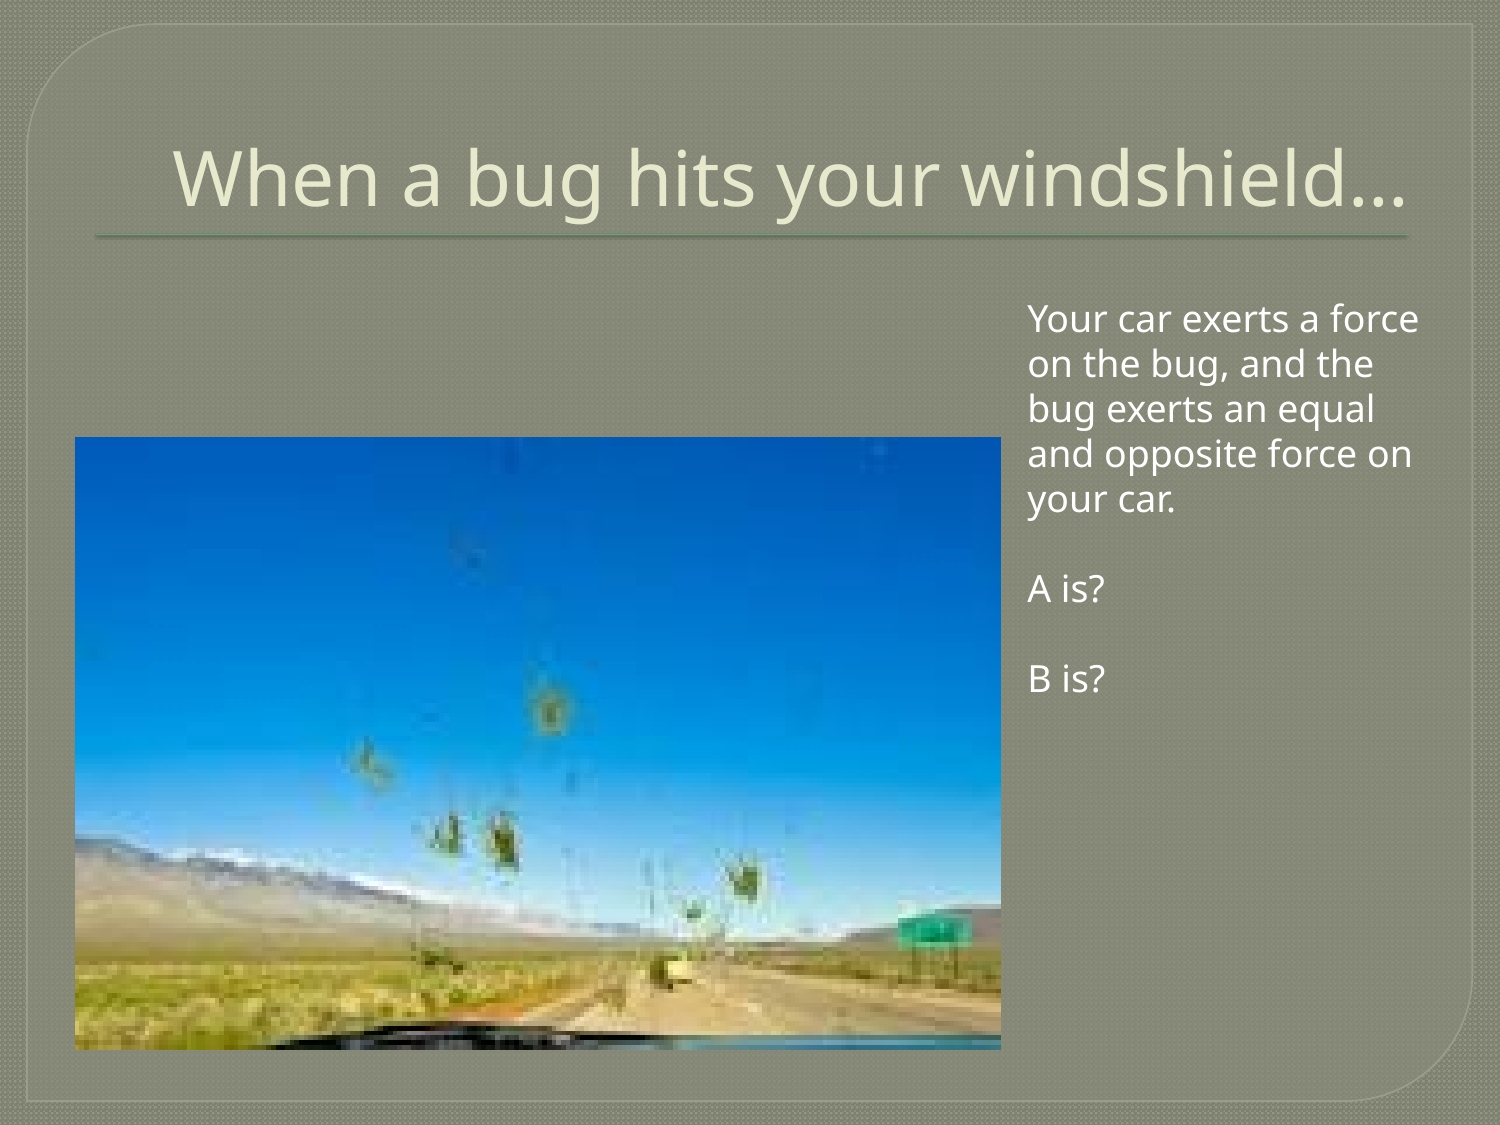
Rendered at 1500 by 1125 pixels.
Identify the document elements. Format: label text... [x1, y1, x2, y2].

title When a bug hits your windshield… [75, 41, 1425, 230]
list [74, 437, 1001, 1051]
text_box Your car exerts a force on the bug, and the bug exerts an equal and opposite force on your car. A is? B is? [1012, 287, 1438, 708]
